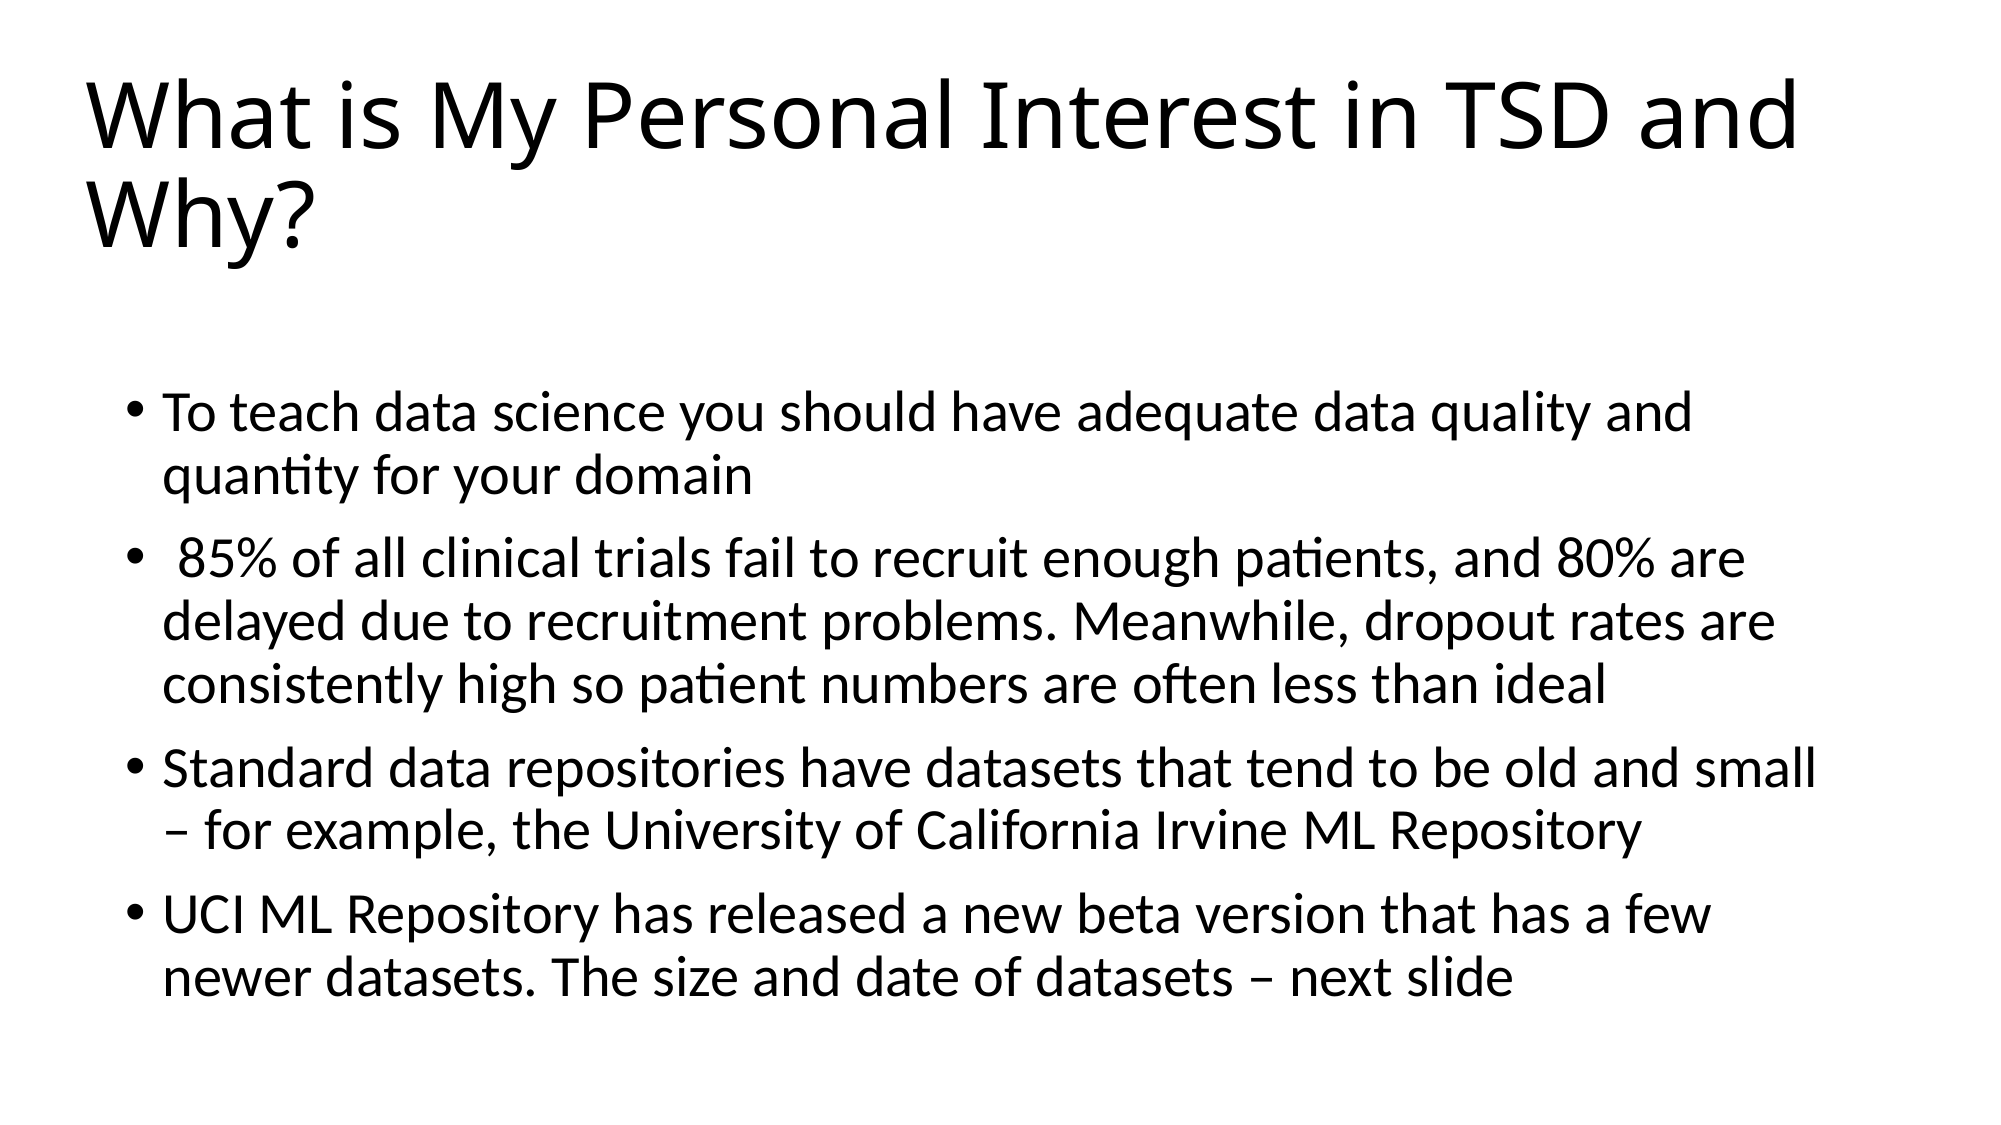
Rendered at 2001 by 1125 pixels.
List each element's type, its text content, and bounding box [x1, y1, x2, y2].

list To teach data science you should have adequate data quality and quantity for your domain 85% of all clinical trials fail to recruit enough patients, and 80% are delayed due to recruitment problems. Meanwhile, dropout rates are consistently high so patient numbers are often less than ideal Standard data repositories have datasets that tend to be old and small – for example, the University of California Irvine ML Repository UCI ML Repository has released a new beta version that has a few newer datasets. The size and date of datasets – next slide [110, 373, 1836, 1088]
title What is My Personal Interest in TSD and Why? [70, 59, 1863, 278]
